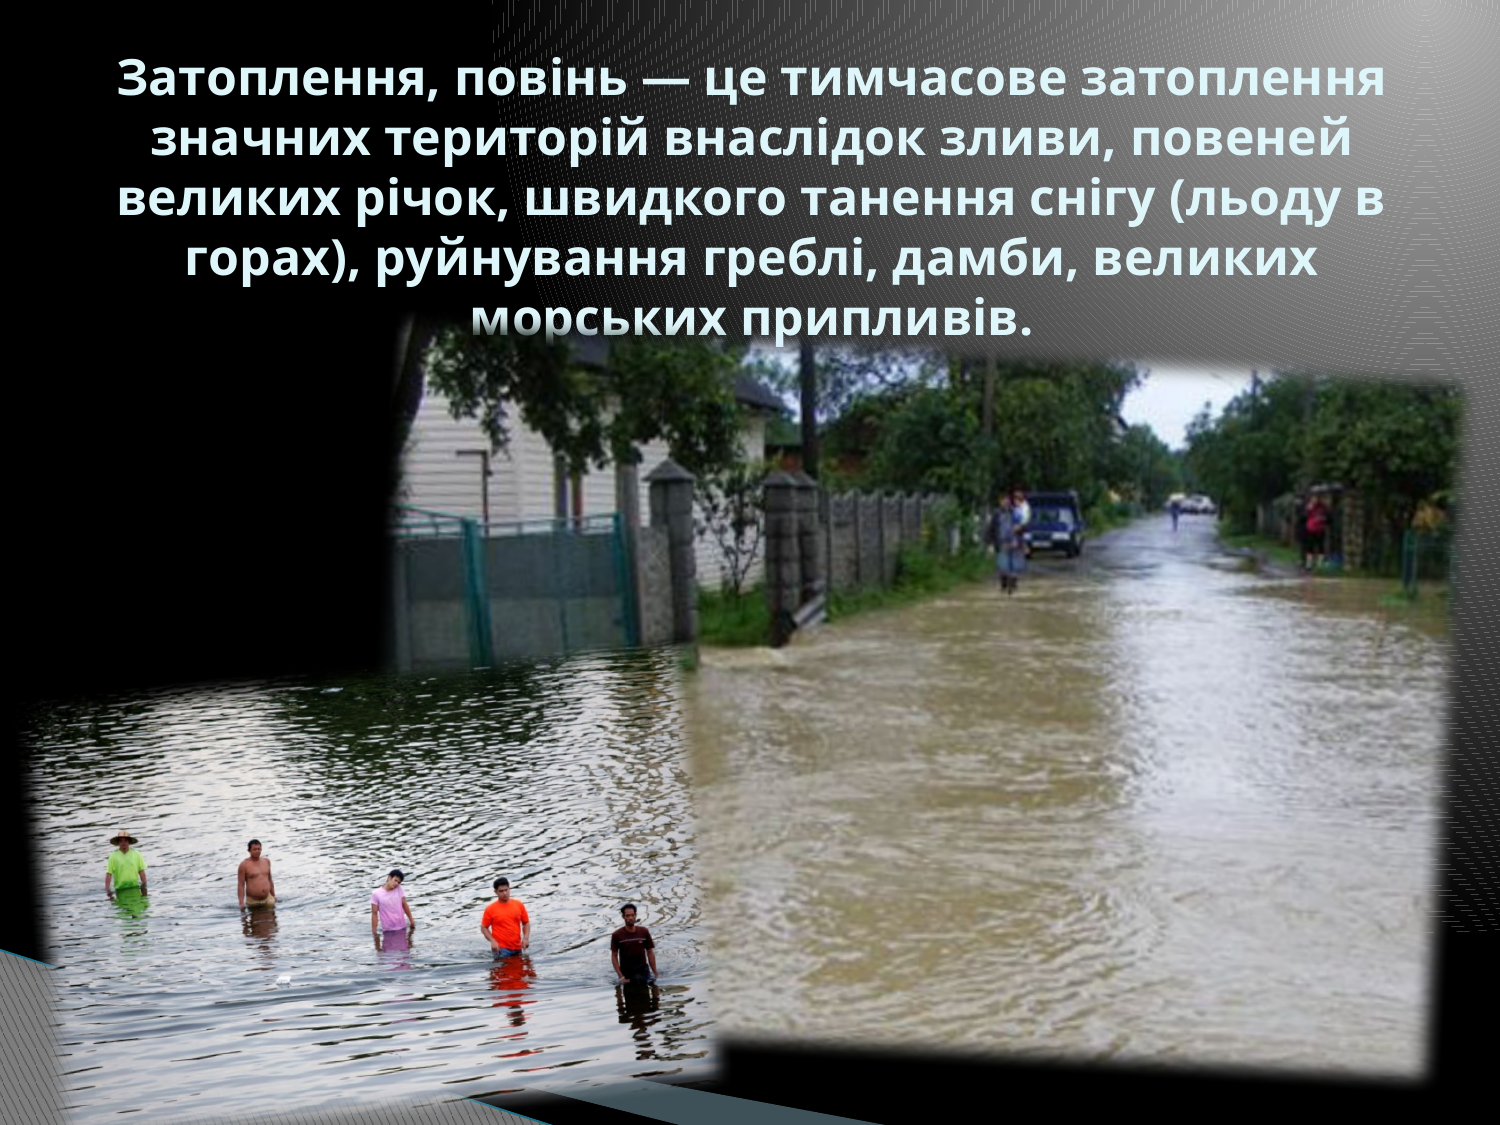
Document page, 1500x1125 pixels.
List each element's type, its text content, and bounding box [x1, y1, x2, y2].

picture [0, 319, 1464, 1125]
title Затоплення, повінь — це тимчасове затоплення значних територій внаслідок зливи, повеней великих річок, швидкого танення снігу (льоду в горах), руйнування греблі, дамби, великих морських припливів. [76, 101, 1427, 290]
